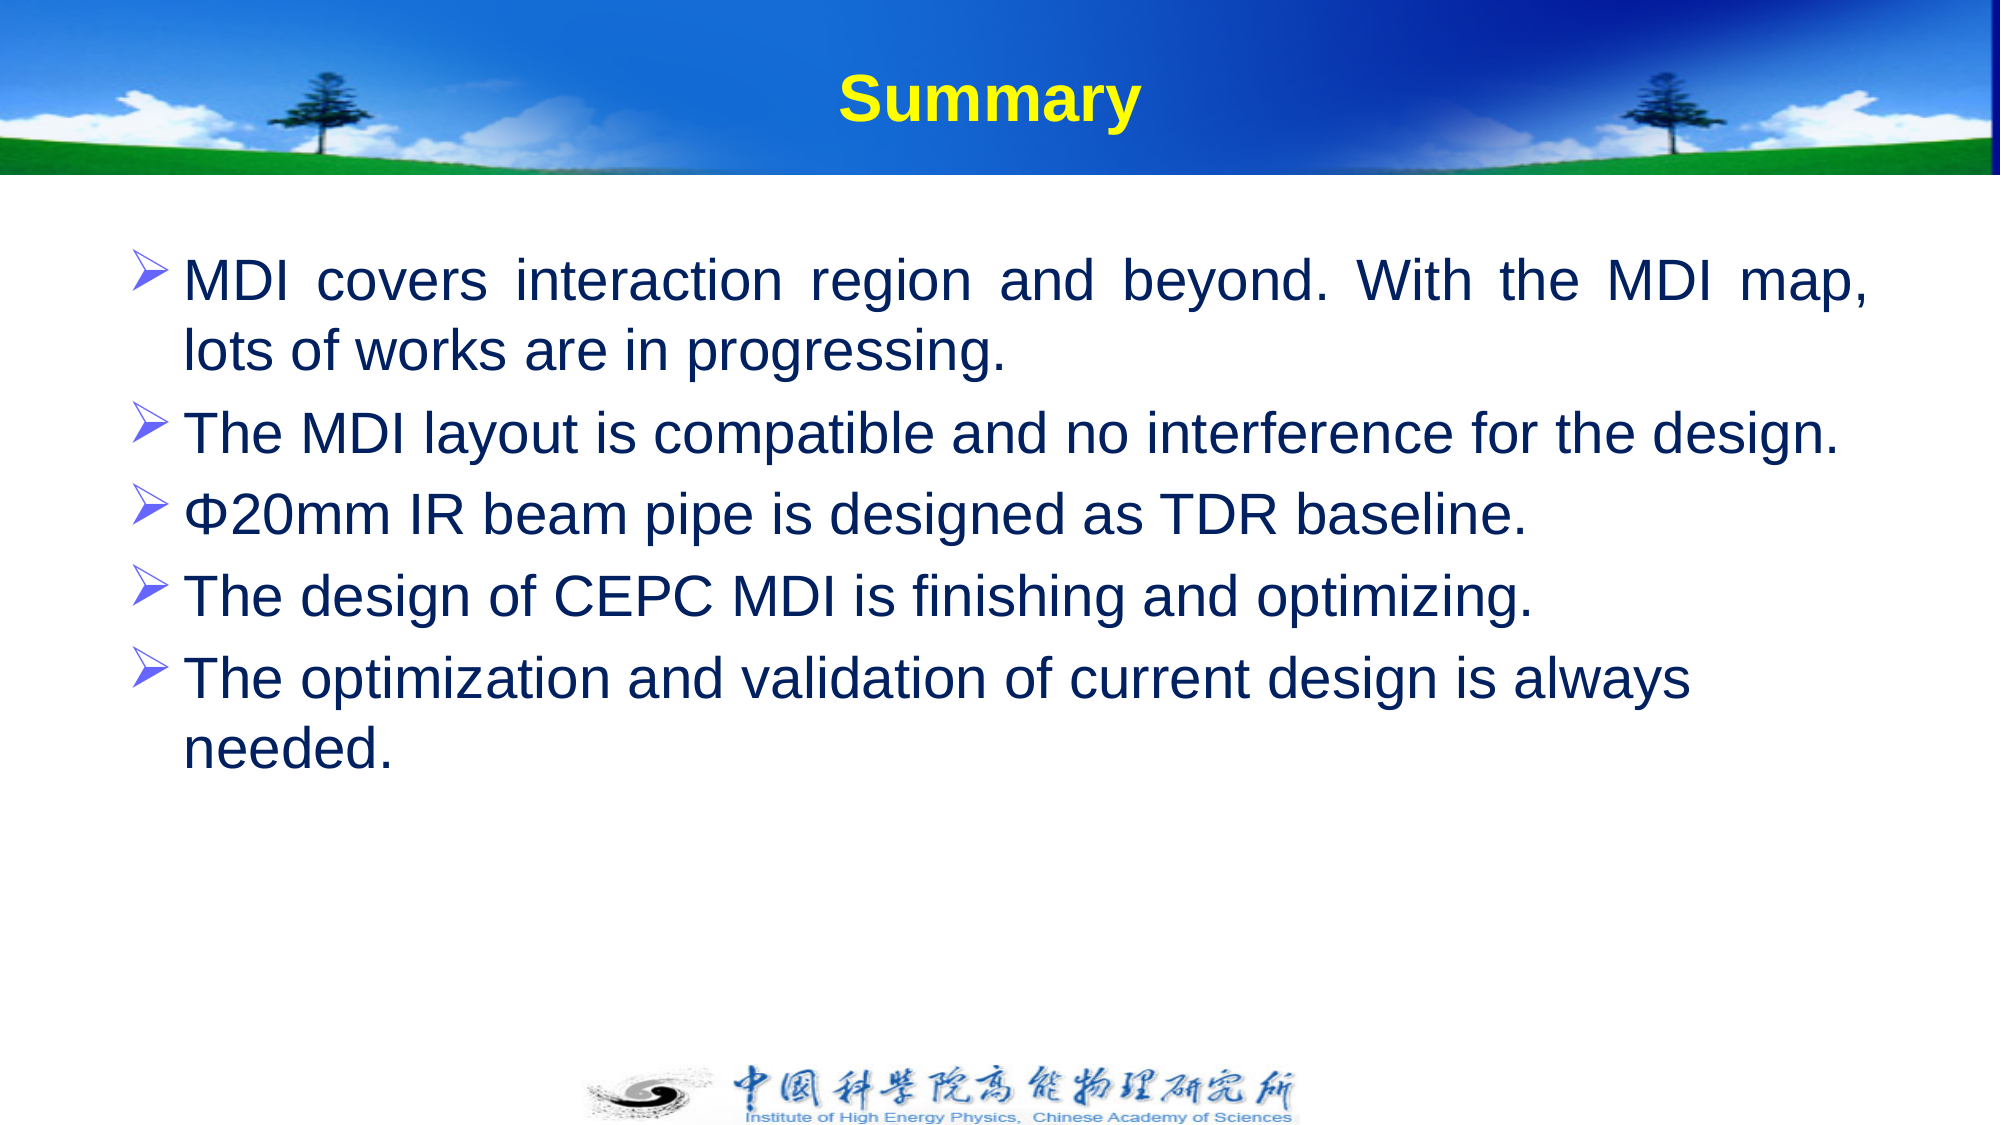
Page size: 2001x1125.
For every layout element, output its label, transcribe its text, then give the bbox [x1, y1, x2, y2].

list MDI covers interaction region and beyond. With the MDI map, lots of works are in progressing. The MDI layout is compatible and no interference for the design. Φ20mm IR beam pipe is designed as TDR baseline. The design of CEPC MDI is finishing and optimizing. The optimization and validation of current design is always needed. [112, 234, 1887, 1087]
picture [1863, 0, 2000, 175]
picture [0, 0, 137, 175]
title Summary [137, 0, 1863, 204]
picture [582, 1087, 1300, 1125]
